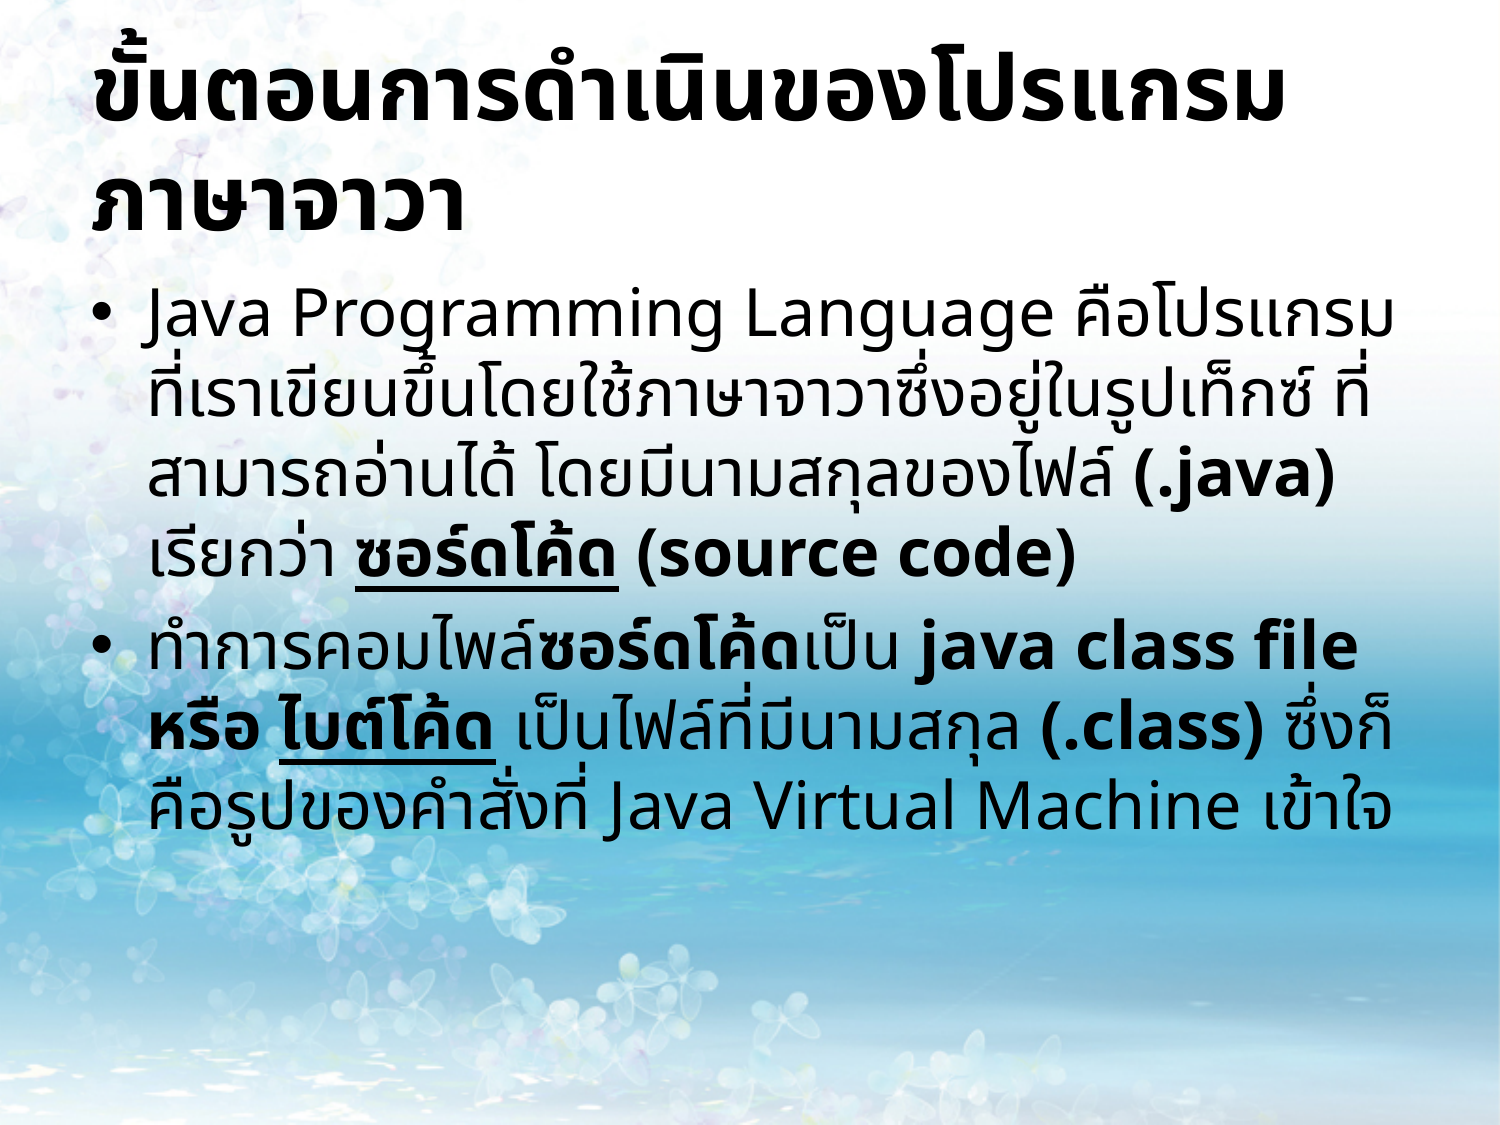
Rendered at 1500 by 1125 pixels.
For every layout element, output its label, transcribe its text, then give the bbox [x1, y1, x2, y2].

list Java Programming Language คือโปรแกรมที่เราเขียนขึ้นโดยใช้ภาษาจาวาซึ่งอยู่ในรูปเท็กซ์ ที่สามารถอ่านได้ โดยมีนามสกุลของไฟล์ (.java) เรียกว่า ซอร์ดโค้ด (source code) ทำการคอมไพล์ซอร์ดโค้ดเป็น java class file หรือ ไบต์โค้ด เป็นไฟล์ที่มีนามสกุล (.class) ซึ่งก็คือรูปของคำสั่งที่ Java Virtual Machine เข้าใจ [74, 262, 1426, 1038]
title ขั้นตอนการดำเนินของโปรแกรมภาษาจาวา [74, 44, 1426, 233]
picture [0, 0, 1500, 1125]
